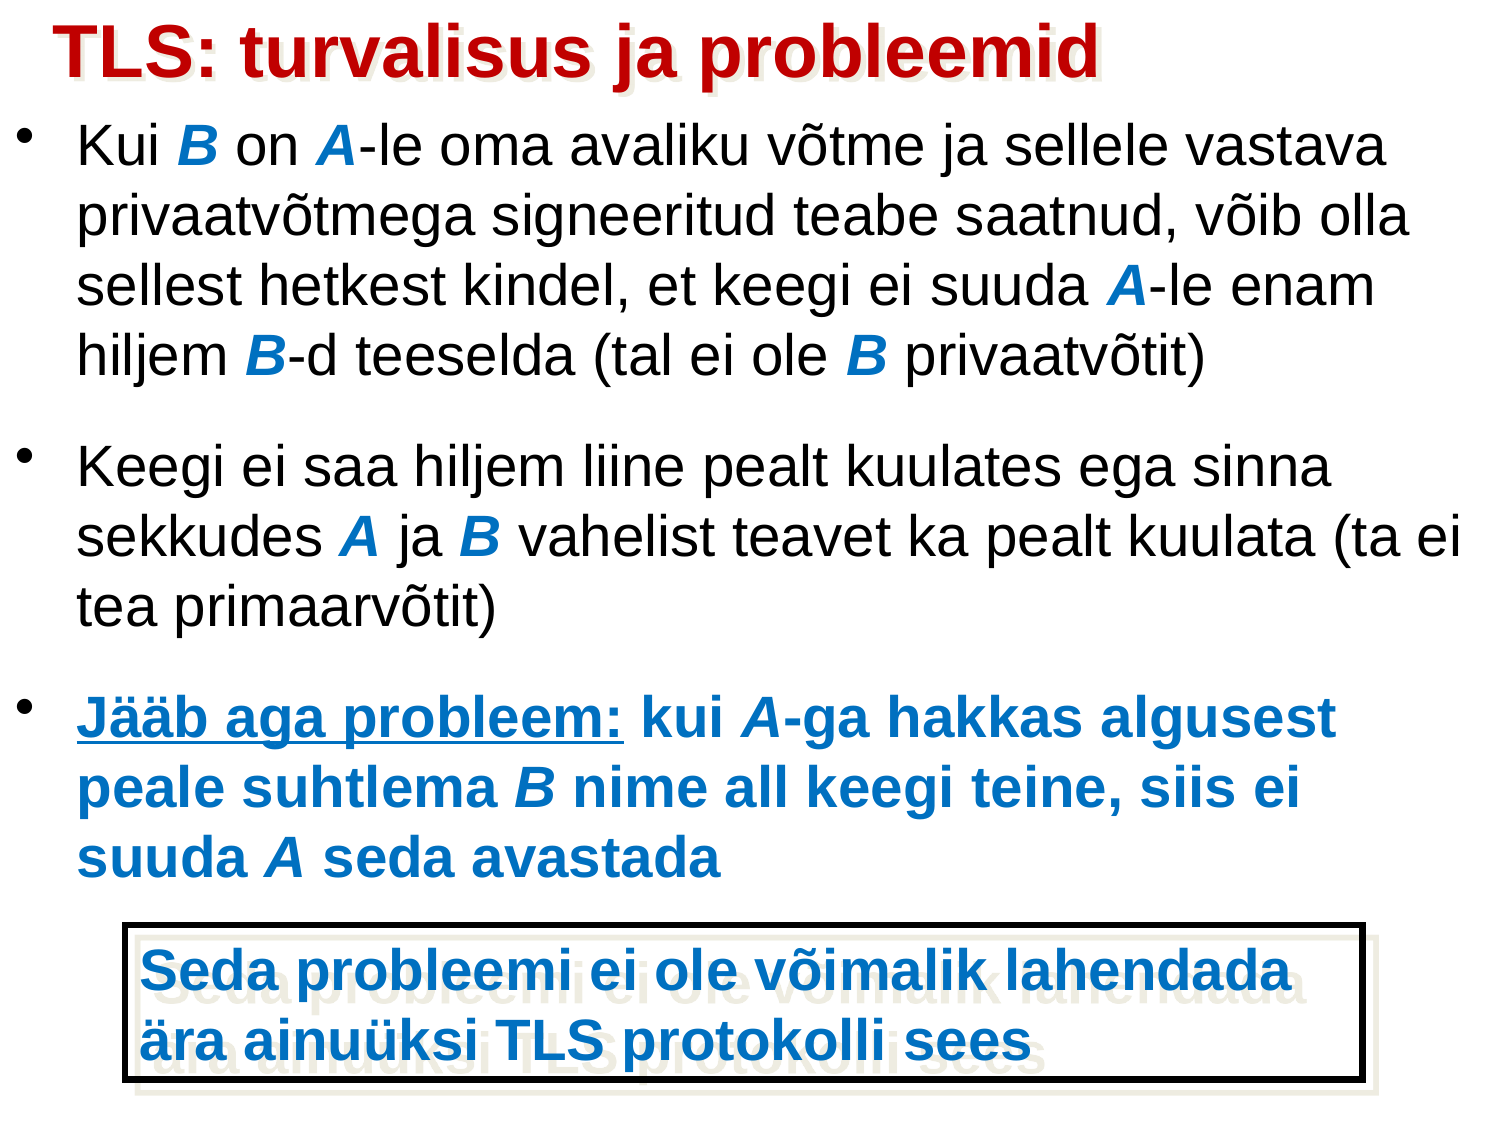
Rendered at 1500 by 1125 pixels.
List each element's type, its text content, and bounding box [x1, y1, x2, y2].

text_box TLS: turvalisus ja probleemid [37, 37, 1500, 99]
text_box Seda probleemi ei ole võimalik lahendada ära ainuüksi TLS protokolli sees [125, 924, 1363, 1080]
text_box Kui B on A-le oma avaliku võtme ja sellele vastava privaatvõtmega signeeritud teabe saatnud, võib olla sellest hetkest kindel, et keegi ei suuda A-le enam hiljem B-d teeselda (tal ei ole B privaatvõtit) Keegi ei saa hiljem liine pealt kuulates ega sinna sekkudes A ja B vahelist teavet ka pealt kuulata (ta ei tea primaarvõtit) Jääb aga probleem: kui A-ga hakkas algusest peale suhtlema B nime all keegi teine, siis ei suuda A seda avastada [0, 99, 1500, 897]
